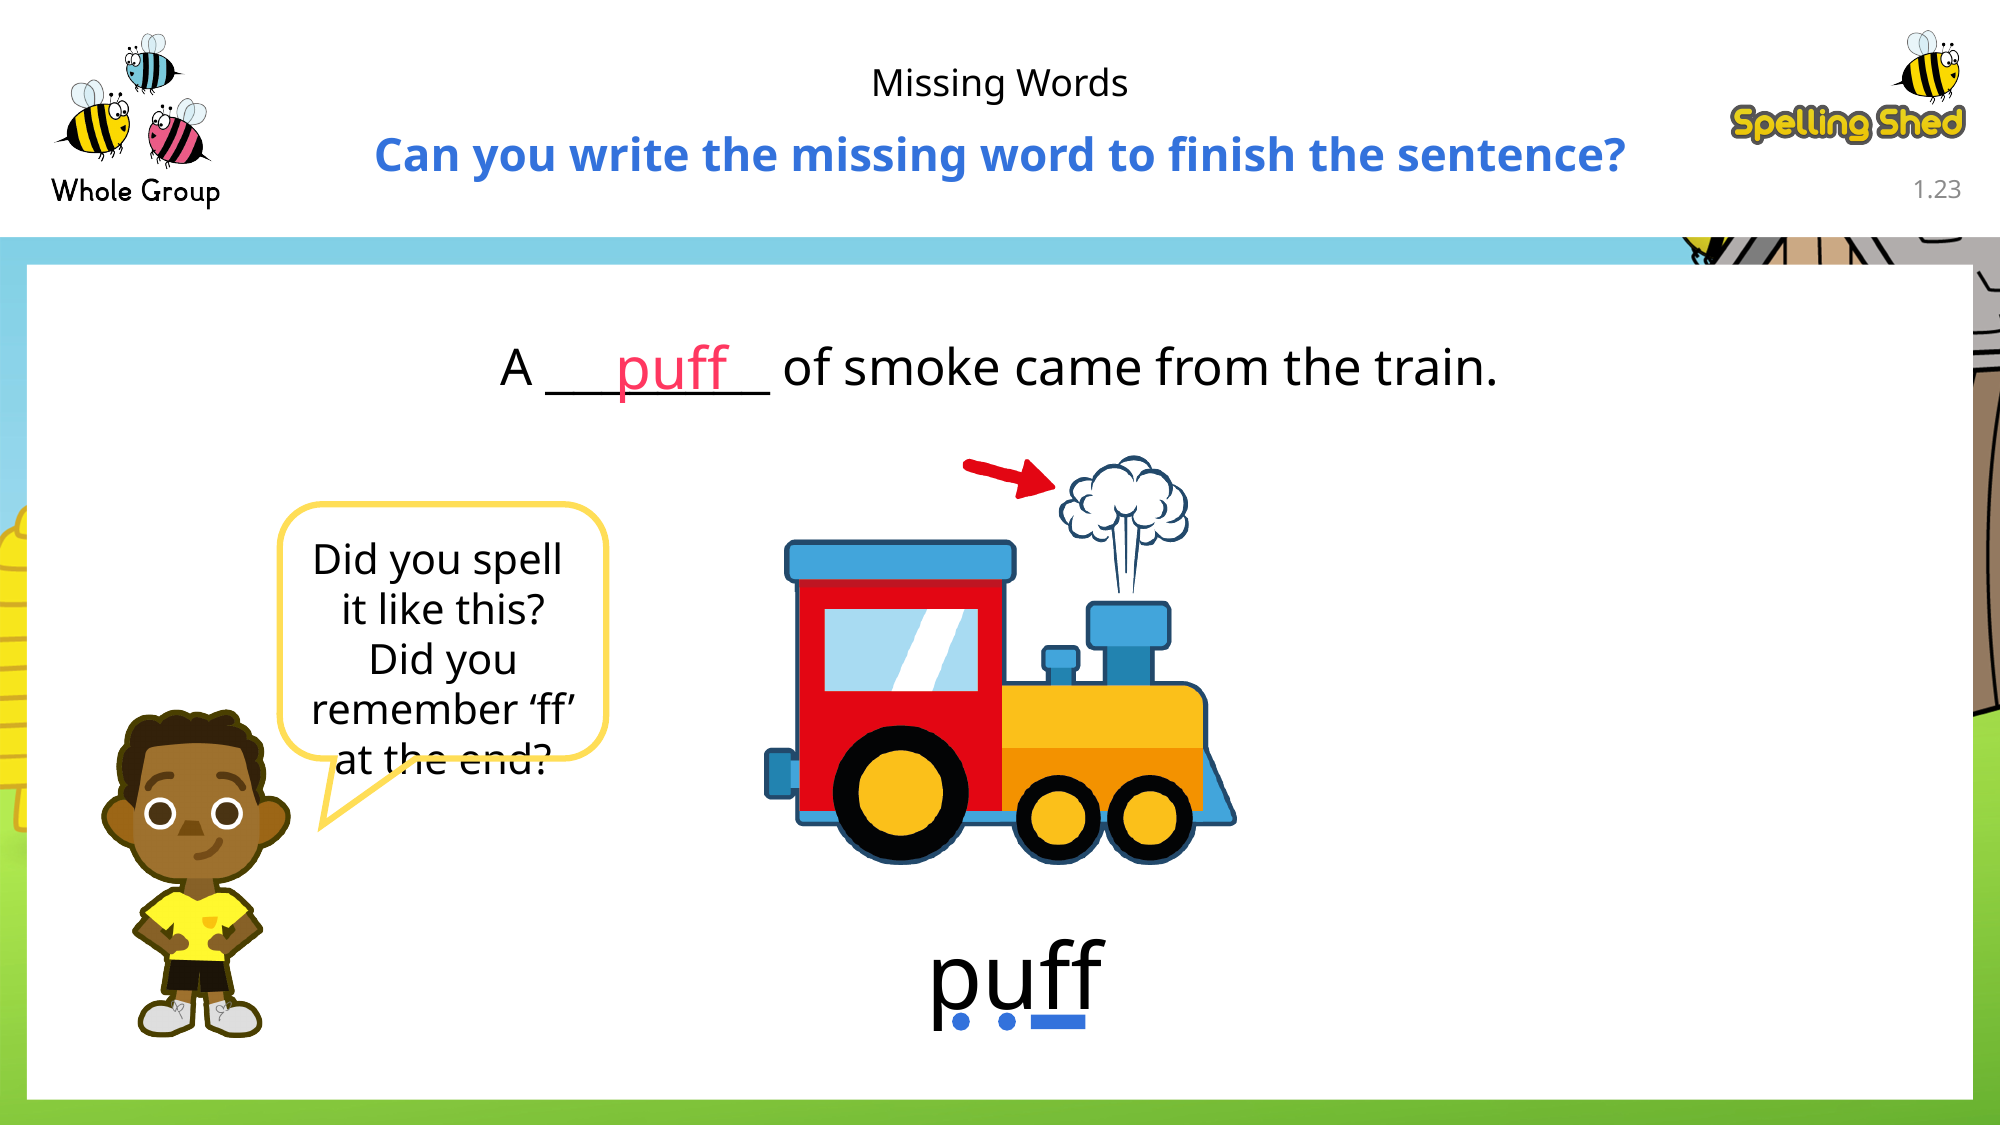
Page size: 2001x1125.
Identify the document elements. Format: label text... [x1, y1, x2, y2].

text_box A ________ of smoke came from the train. [429, 334, 1570, 447]
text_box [101, 504, 607, 1038]
picture [1730, 30, 1966, 145]
text_box puff [601, 323, 743, 409]
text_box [952, 1012, 1086, 1031]
list Missing Words [573, 56, 1427, 109]
picture [49, 33, 221, 210]
text_box puff [911, 910, 1118, 1036]
picture [0, 238, 2000, 1125]
slide_number 1.22 [1882, 160, 1978, 221]
list Can you write the missing word to finish the sentence? [312, 126, 1687, 187]
